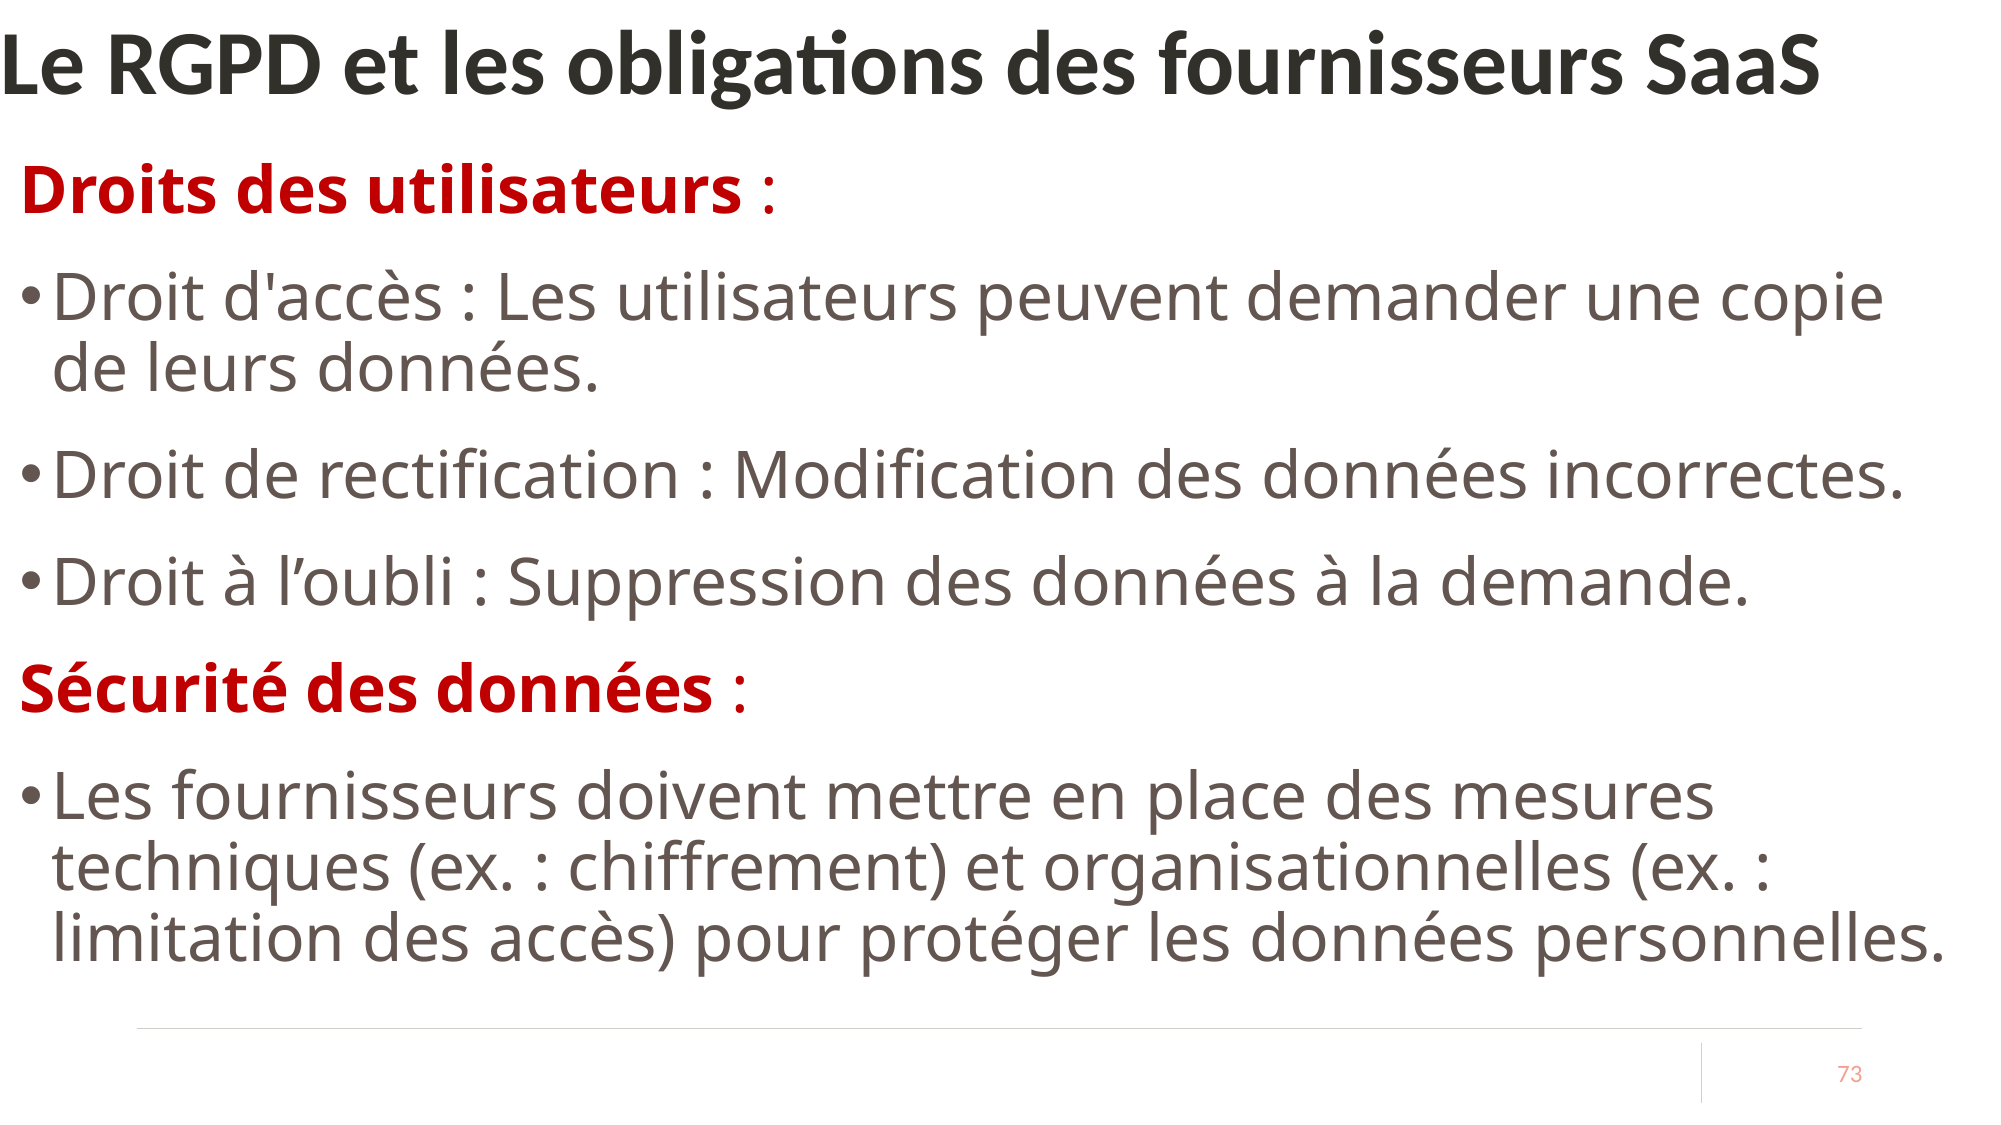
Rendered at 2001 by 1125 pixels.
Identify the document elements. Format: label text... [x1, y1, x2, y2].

title Le RGPD et les obligations des fournisseurs SaaS [0, 4, 2000, 126]
list Droits des utilisateurs : Droit d'accès : Les utilisateurs peuvent demander une copie de leurs données. Droit de rectification : Modification des données incorrectes. Droit à l’oubli : Suppression des données à la demande. Sécurité des données : Les fournisseurs doivent mettre en place des mesures techniques (ex. : chiffrement) et organisationnelles (ex. : limitation des accès) pour protéger les données personnelles. [19, 149, 1969, 1012]
slide_number 73 [1720, 1042, 1863, 1103]
